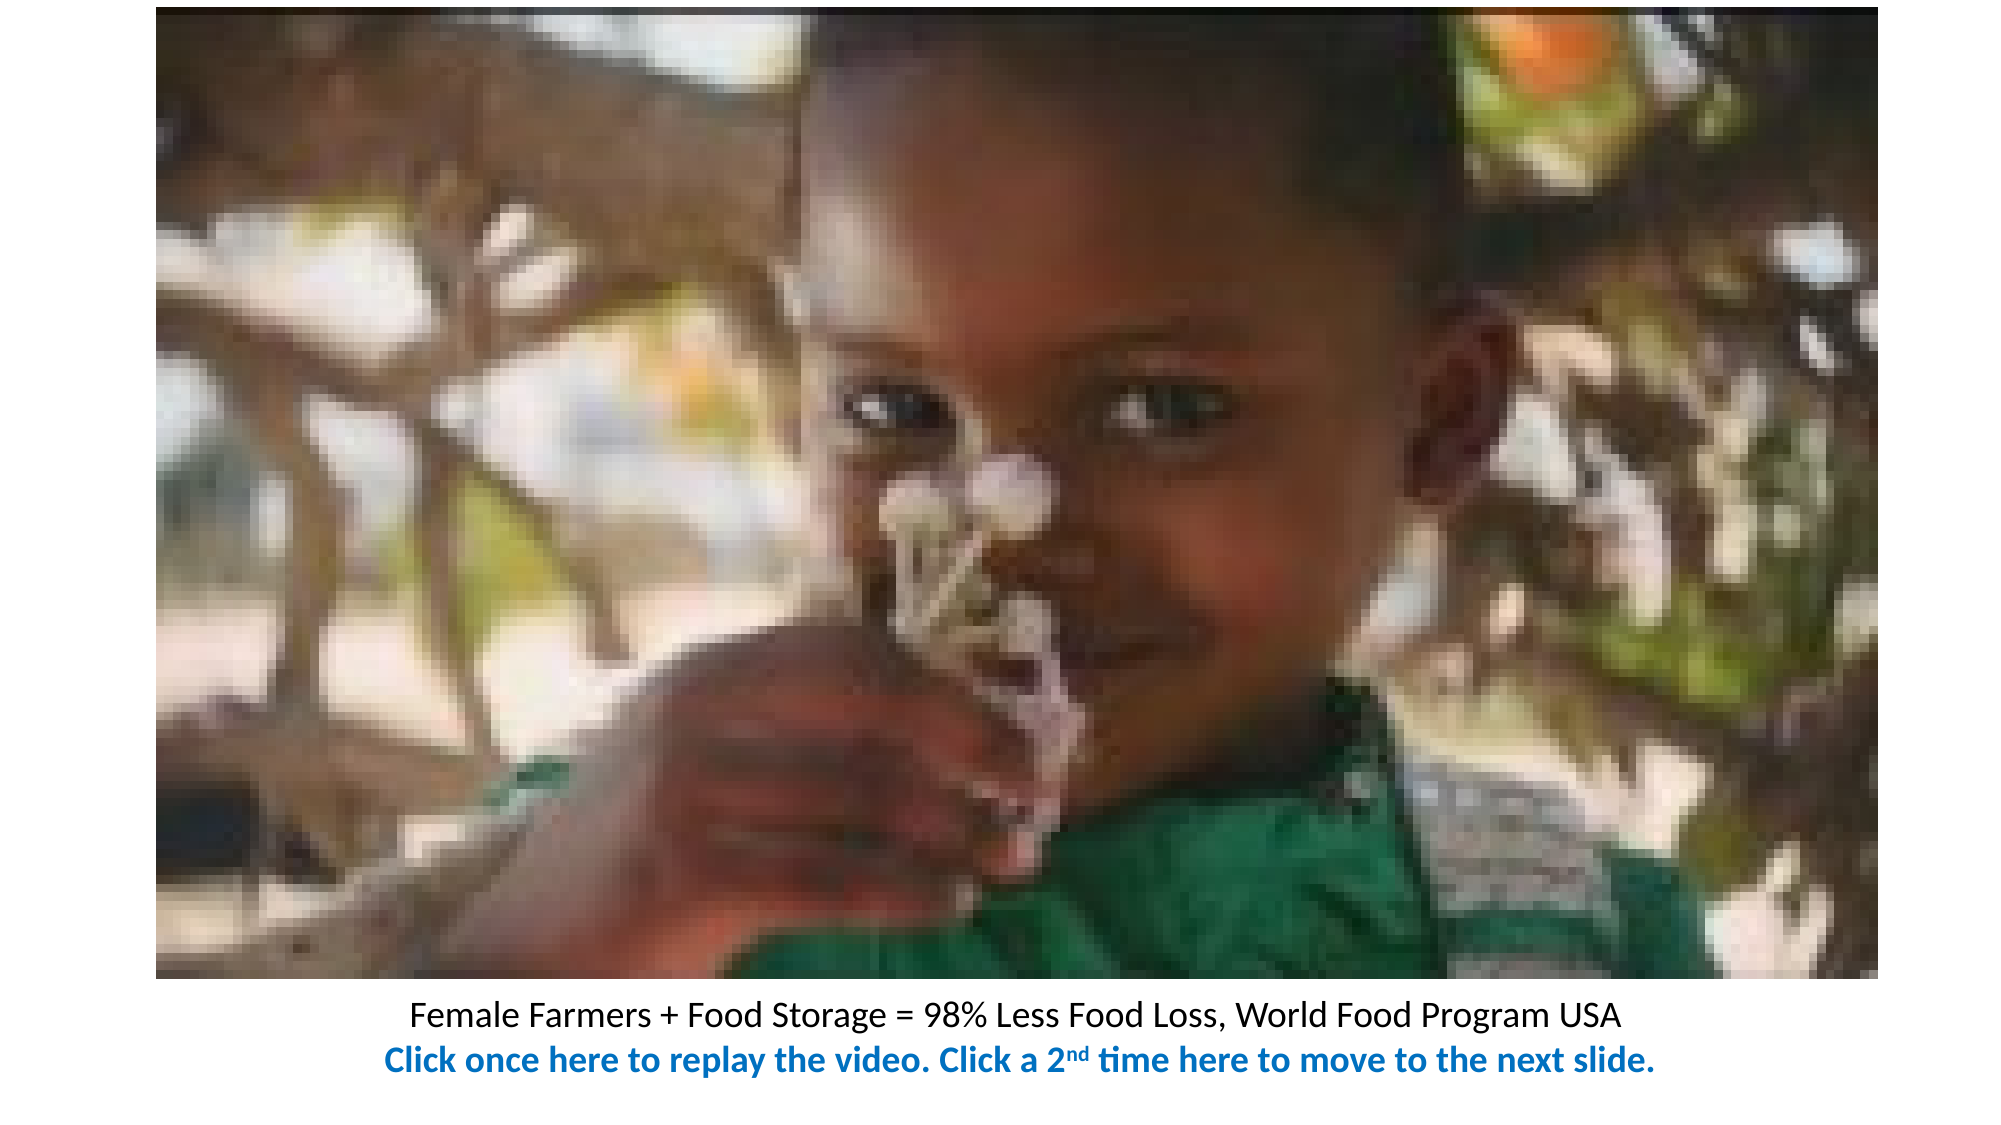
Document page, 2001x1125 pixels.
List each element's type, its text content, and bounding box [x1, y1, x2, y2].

text_box Female Farmers + Food Storage = 98% Less Food Loss, World Food Program USA Click once here to replay the video. Click a 2nd time here to move to the next slide. [263, 982, 1770, 1088]
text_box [155, 6, 1879, 980]
